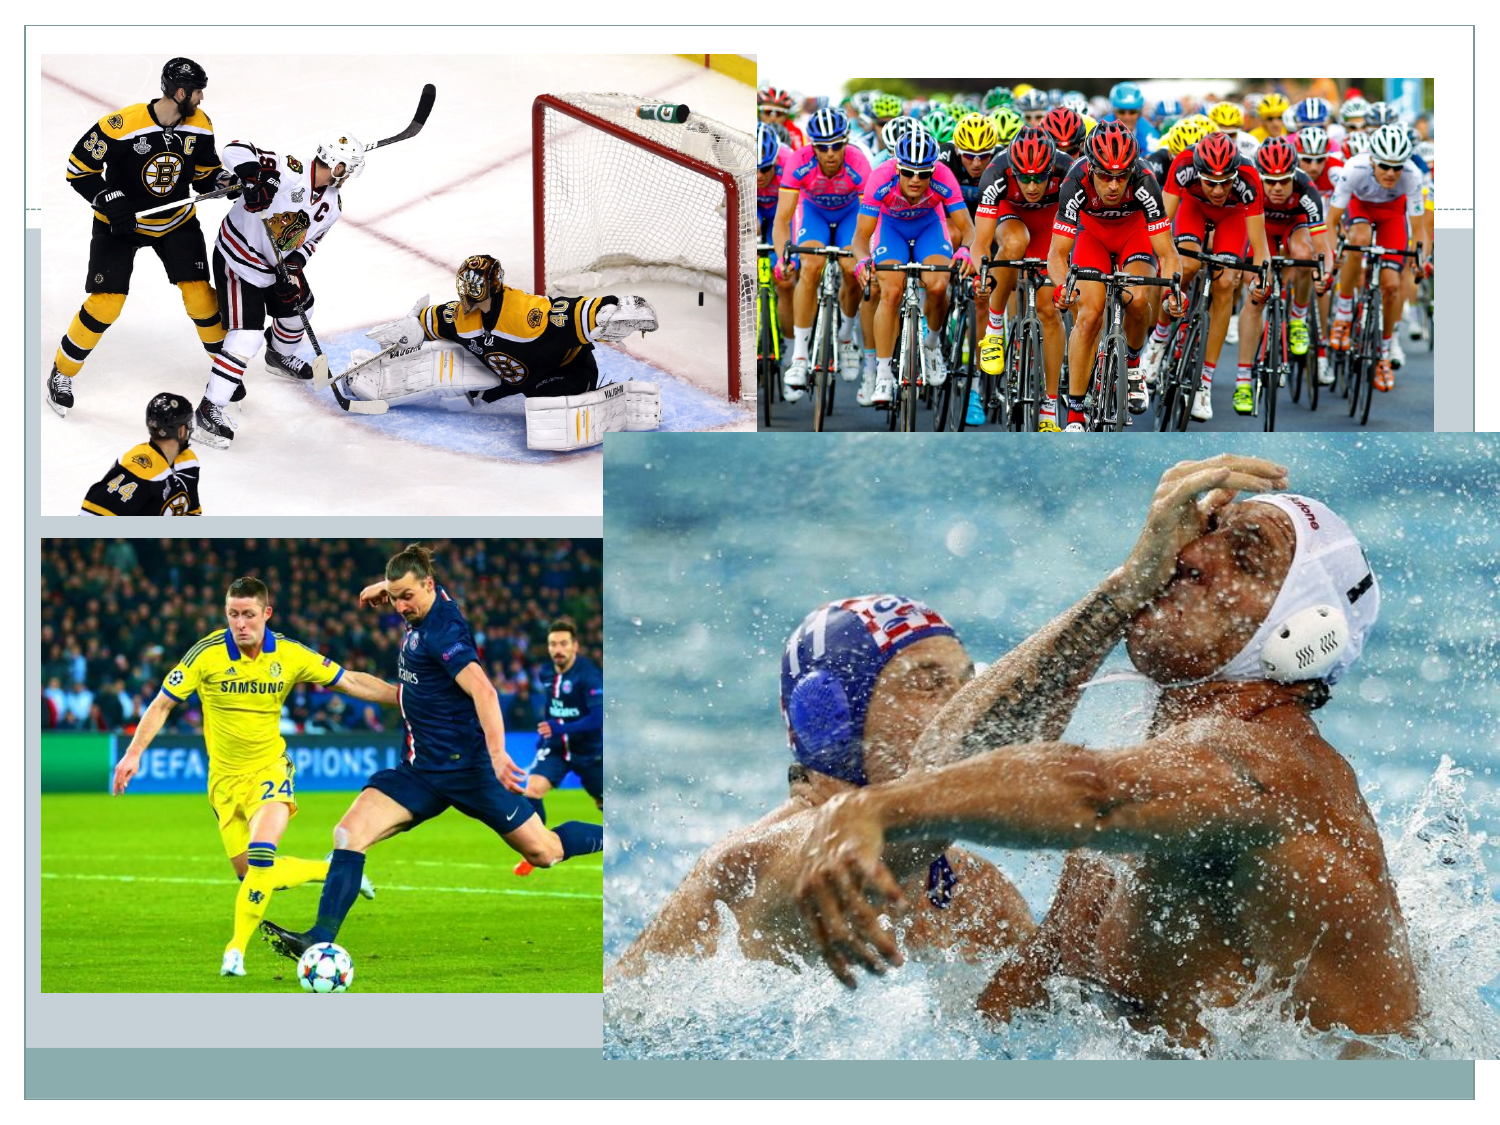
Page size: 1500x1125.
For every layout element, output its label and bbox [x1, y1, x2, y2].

picture [40, 54, 1500, 1060]
